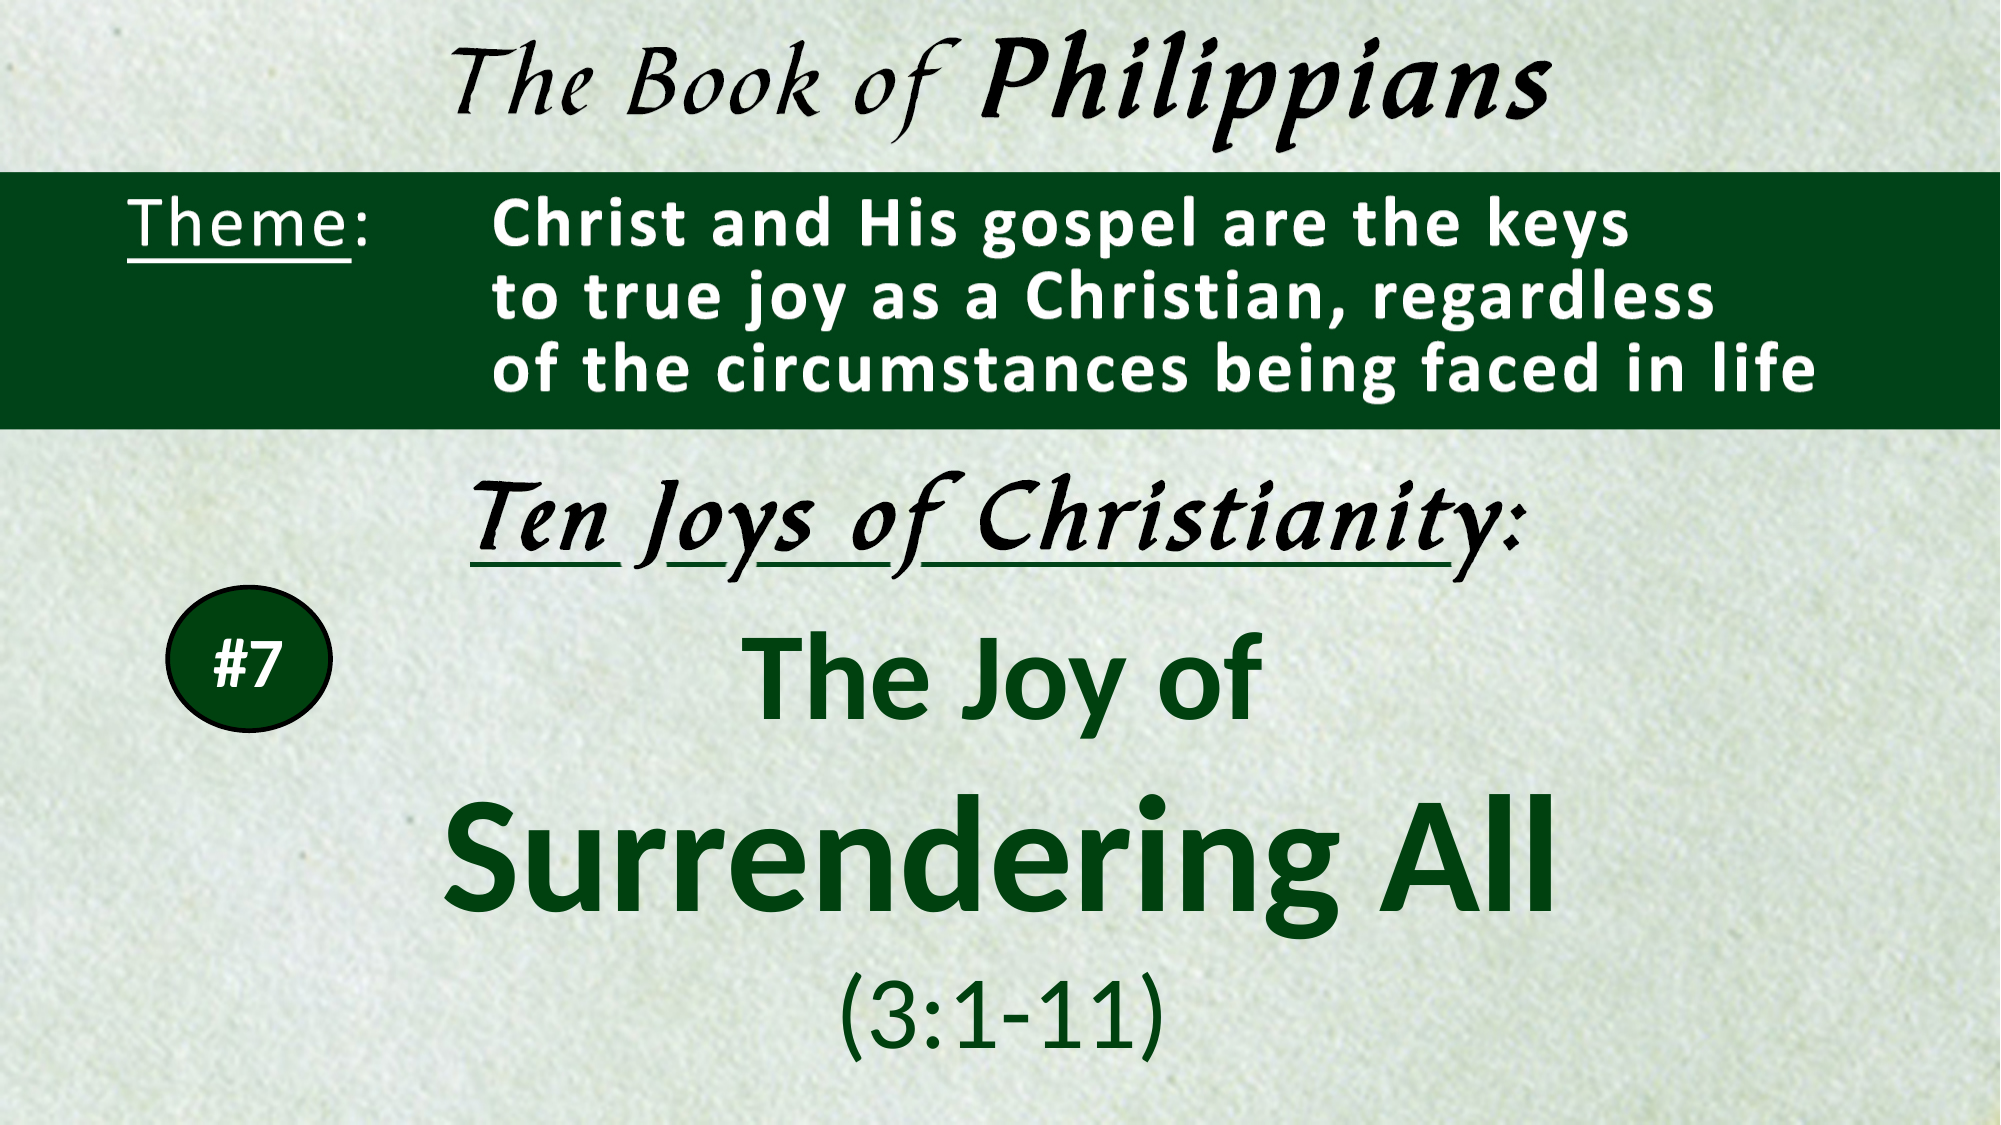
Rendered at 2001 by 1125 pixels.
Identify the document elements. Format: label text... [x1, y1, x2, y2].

text_box The Joy of Surrendering All (3:1-11) [125, 607, 1879, 1077]
picture [0, 0, 2000, 1125]
